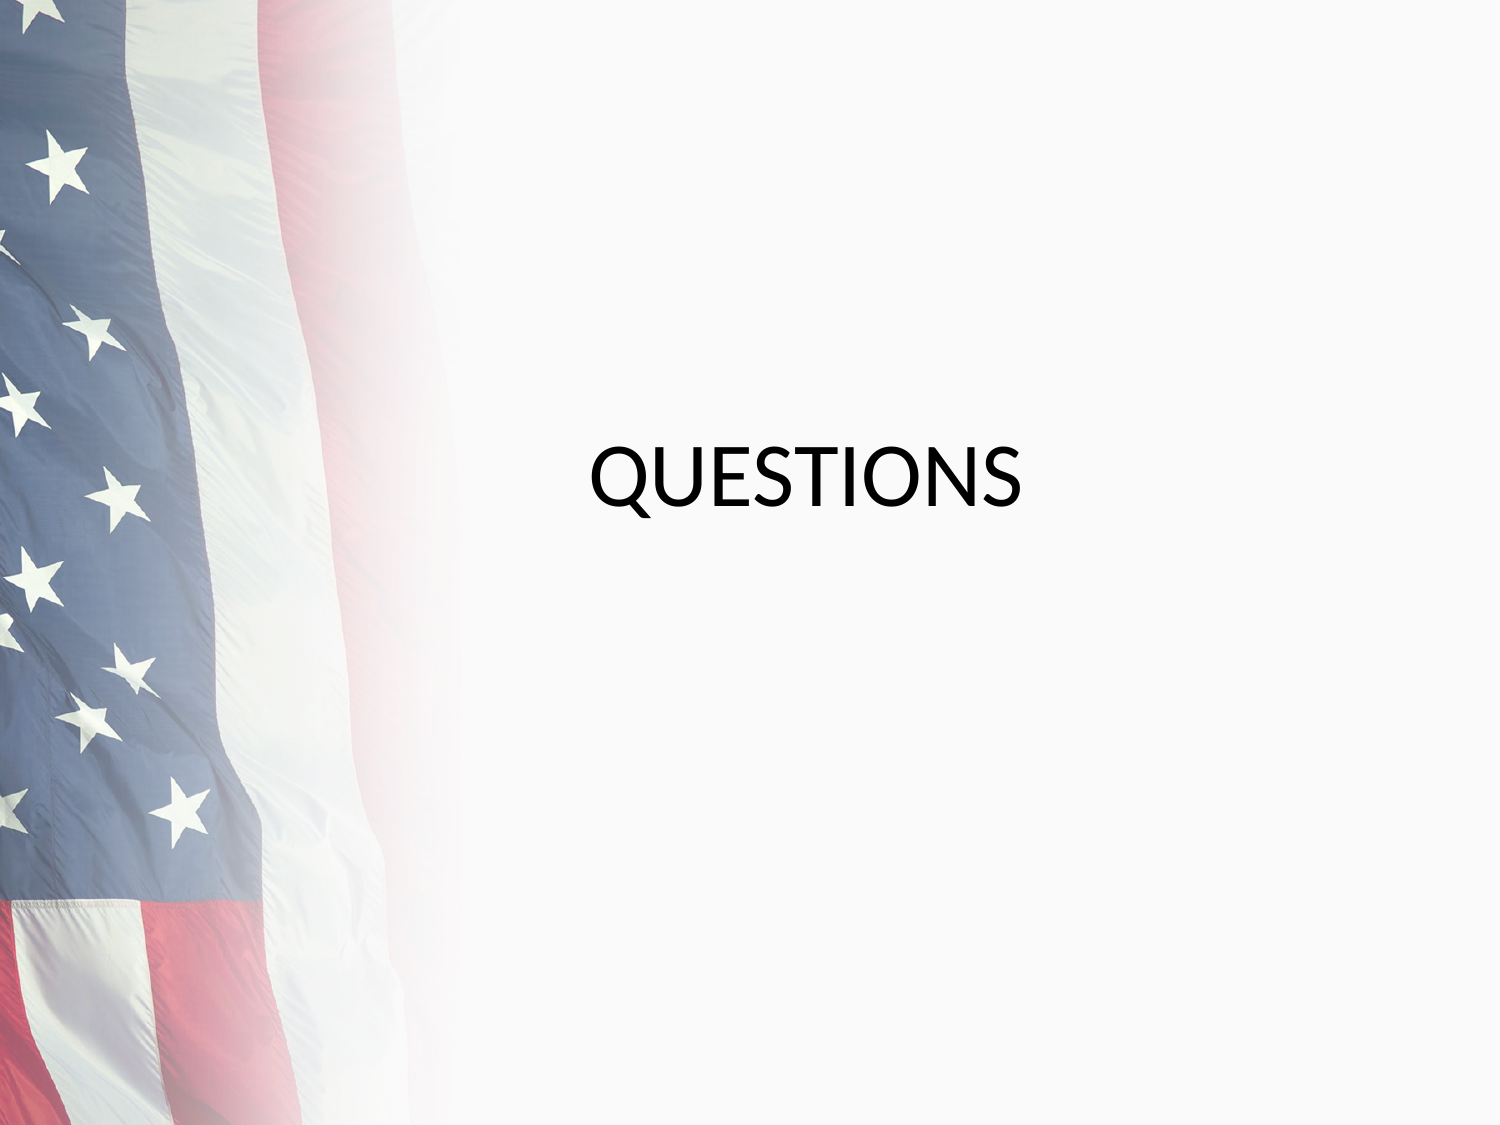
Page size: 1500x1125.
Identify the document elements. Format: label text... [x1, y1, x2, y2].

title QUESTIONS [225, 349, 1388, 591]
